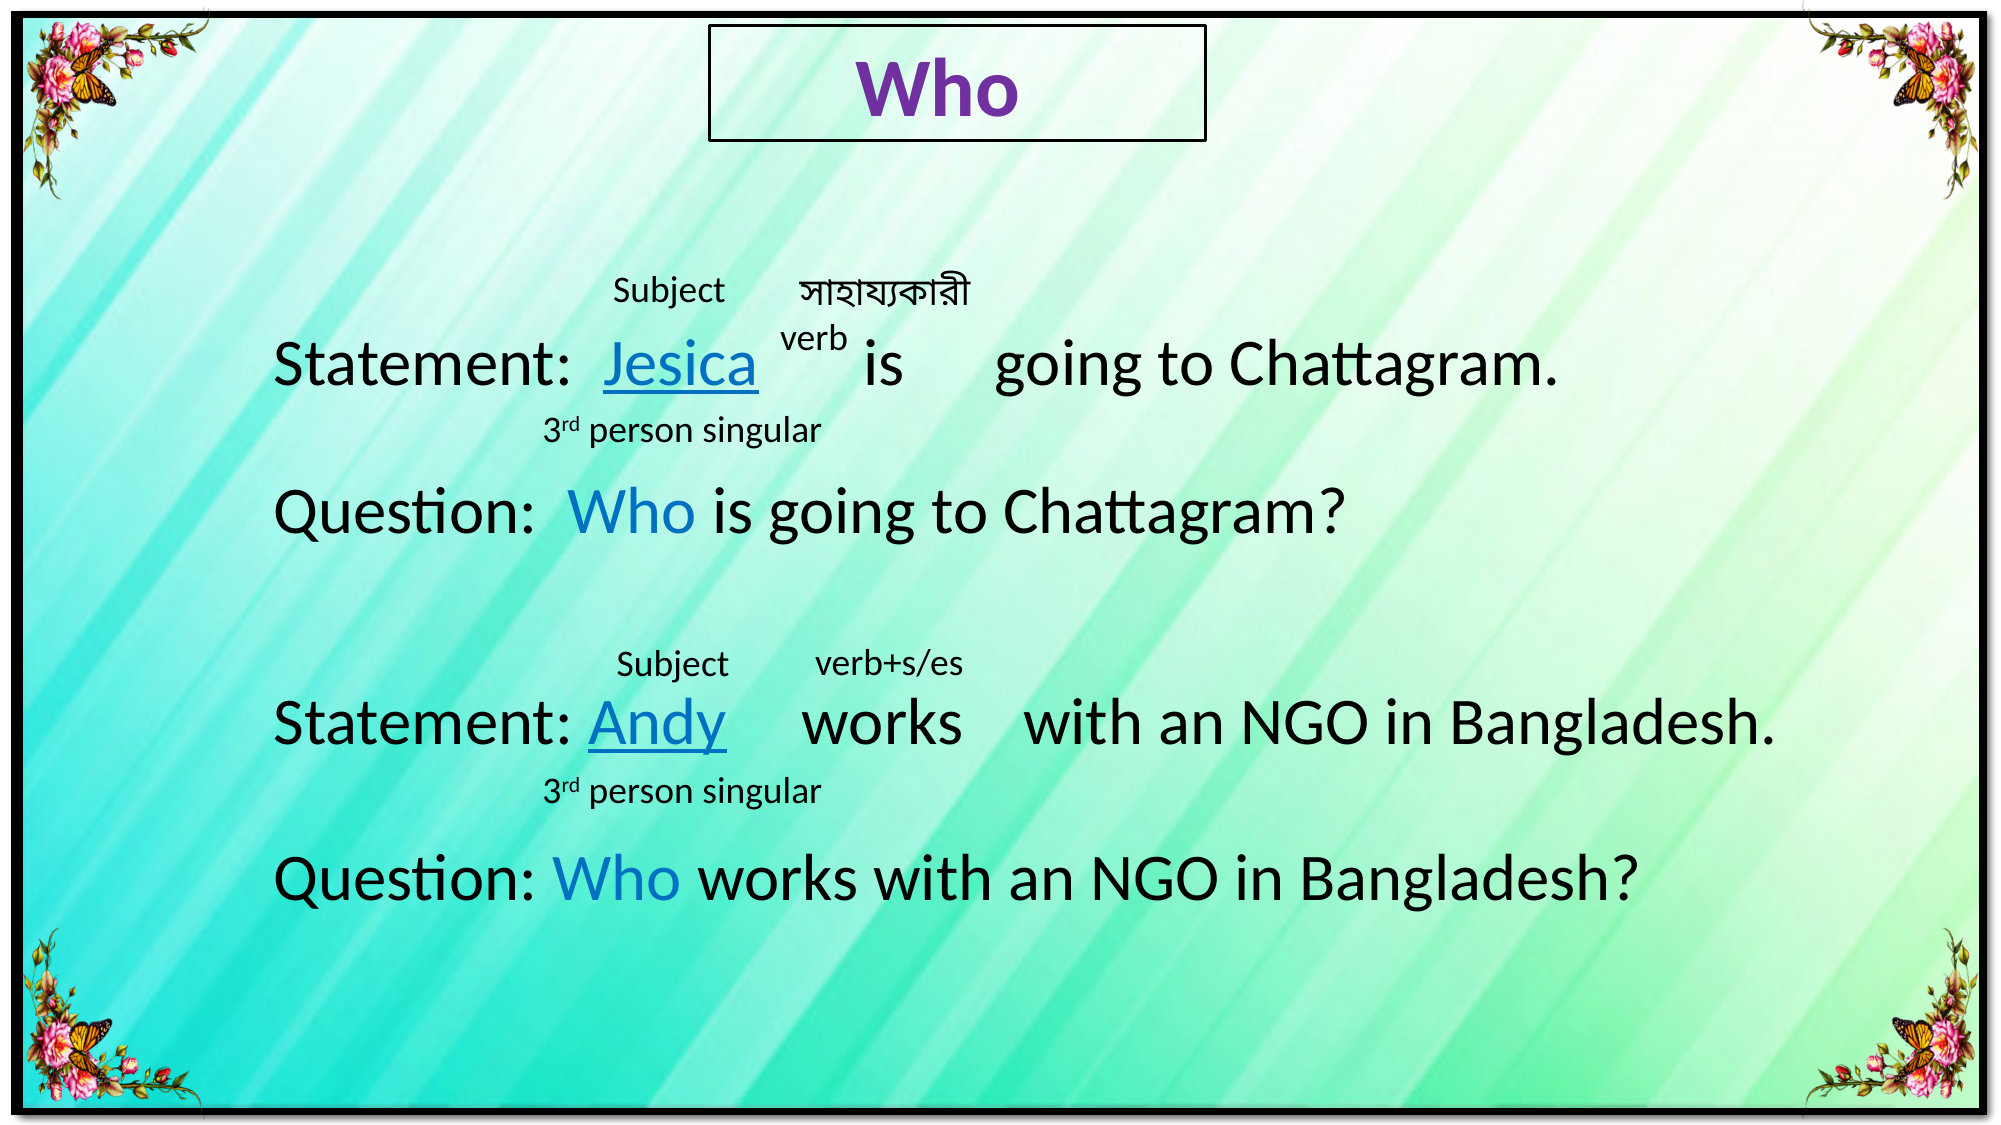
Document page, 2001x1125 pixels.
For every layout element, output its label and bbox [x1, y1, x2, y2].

text_box [22, 7, 1979, 1115]
text_box [17, 0, 1981, 1121]
